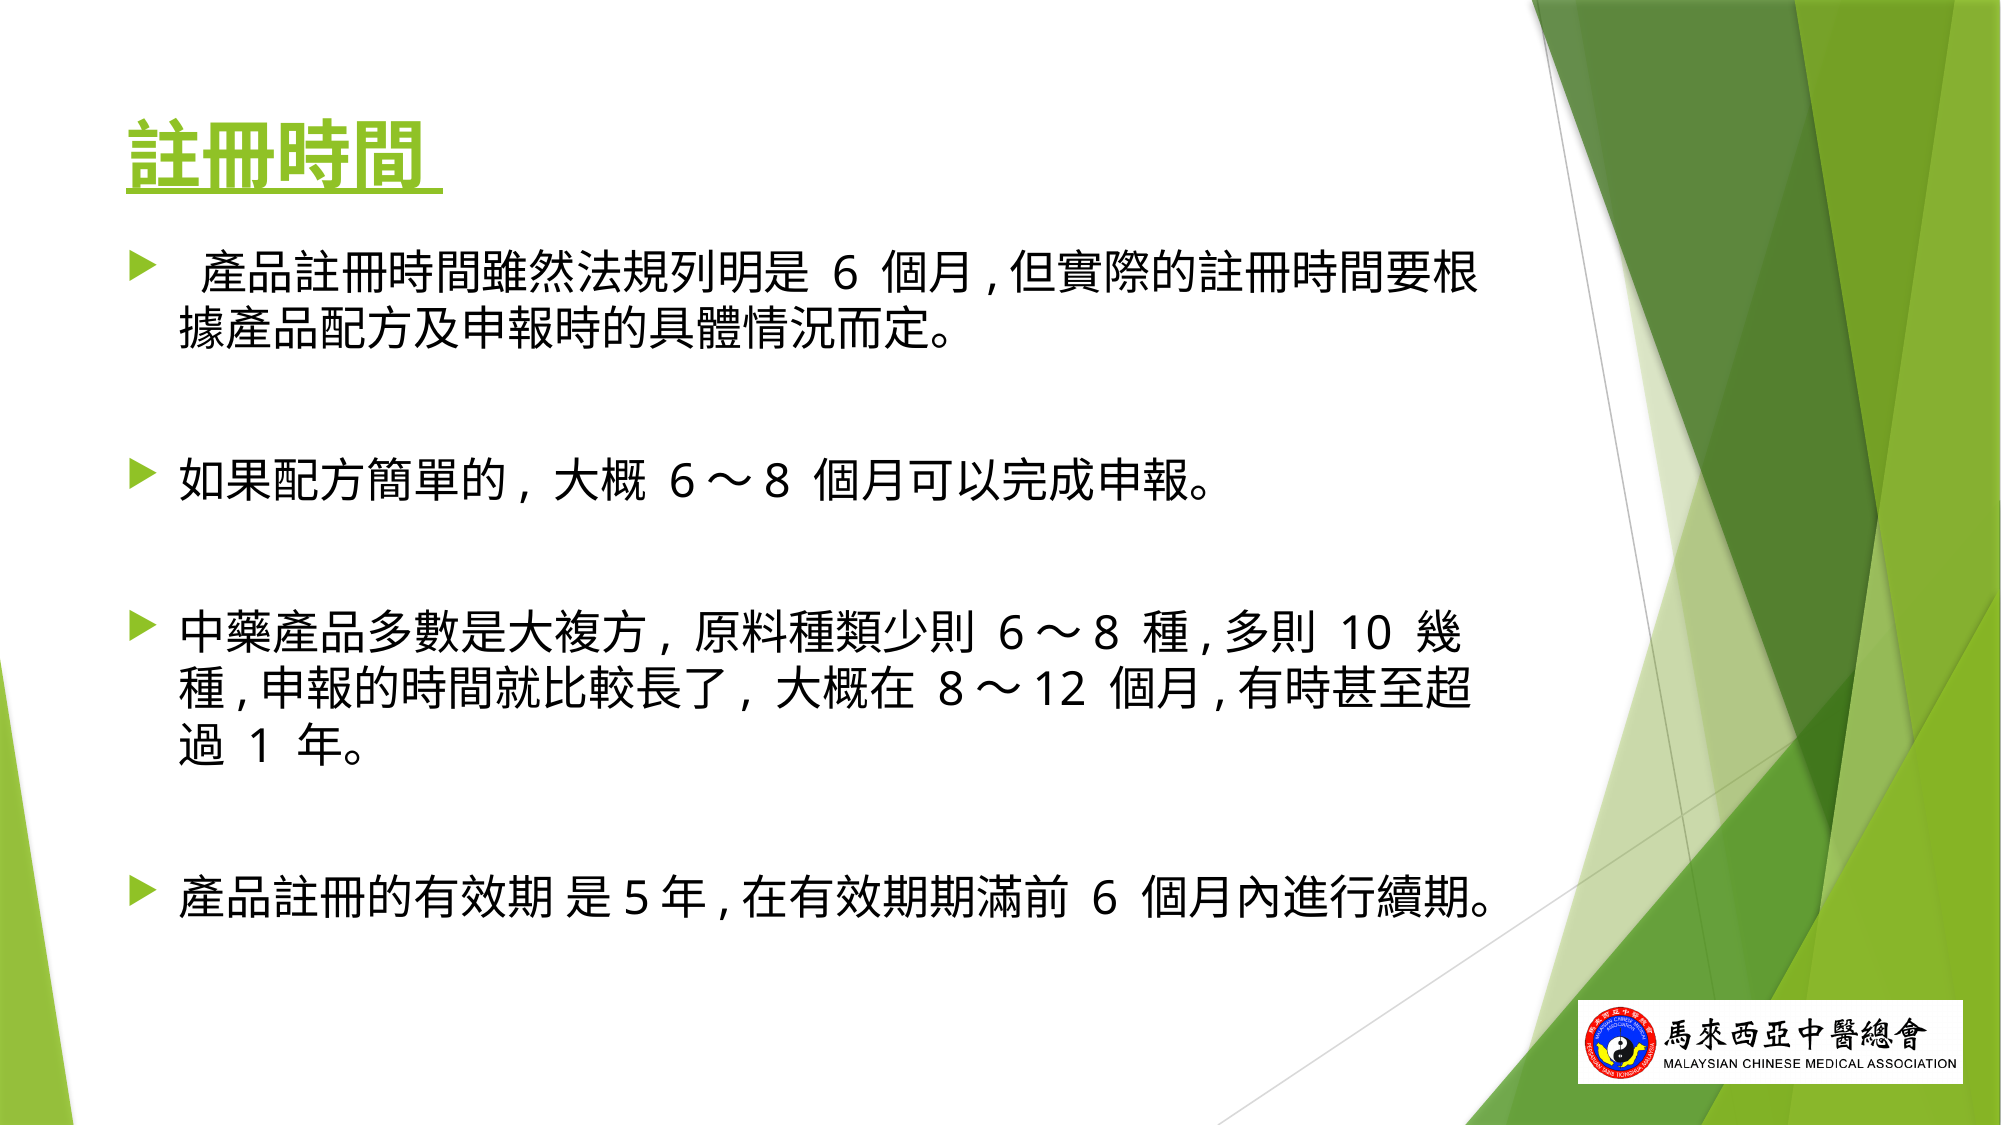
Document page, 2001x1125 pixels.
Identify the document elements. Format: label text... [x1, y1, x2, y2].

picture [1577, 999, 1964, 1085]
list 產品註冊時間雖然法規列明是 6 個月,但實際的註冊時間要根據產品配方及申報時的具體情況而定。 如果配方簡單的, 大概 6～8 個月可以完成申報。 中藥產品多數是大複方, 原料種類少則 6～8 種,多則 10 幾種,申報的時間就比較長了, 大概在 8～12 個月,有時甚至超過 1 年。 產品註冊的有效期 是5年,在有效期期滿前 6 個月內進行續期。 [111, 234, 1522, 992]
title 註冊時間 [111, 99, 1522, 234]
